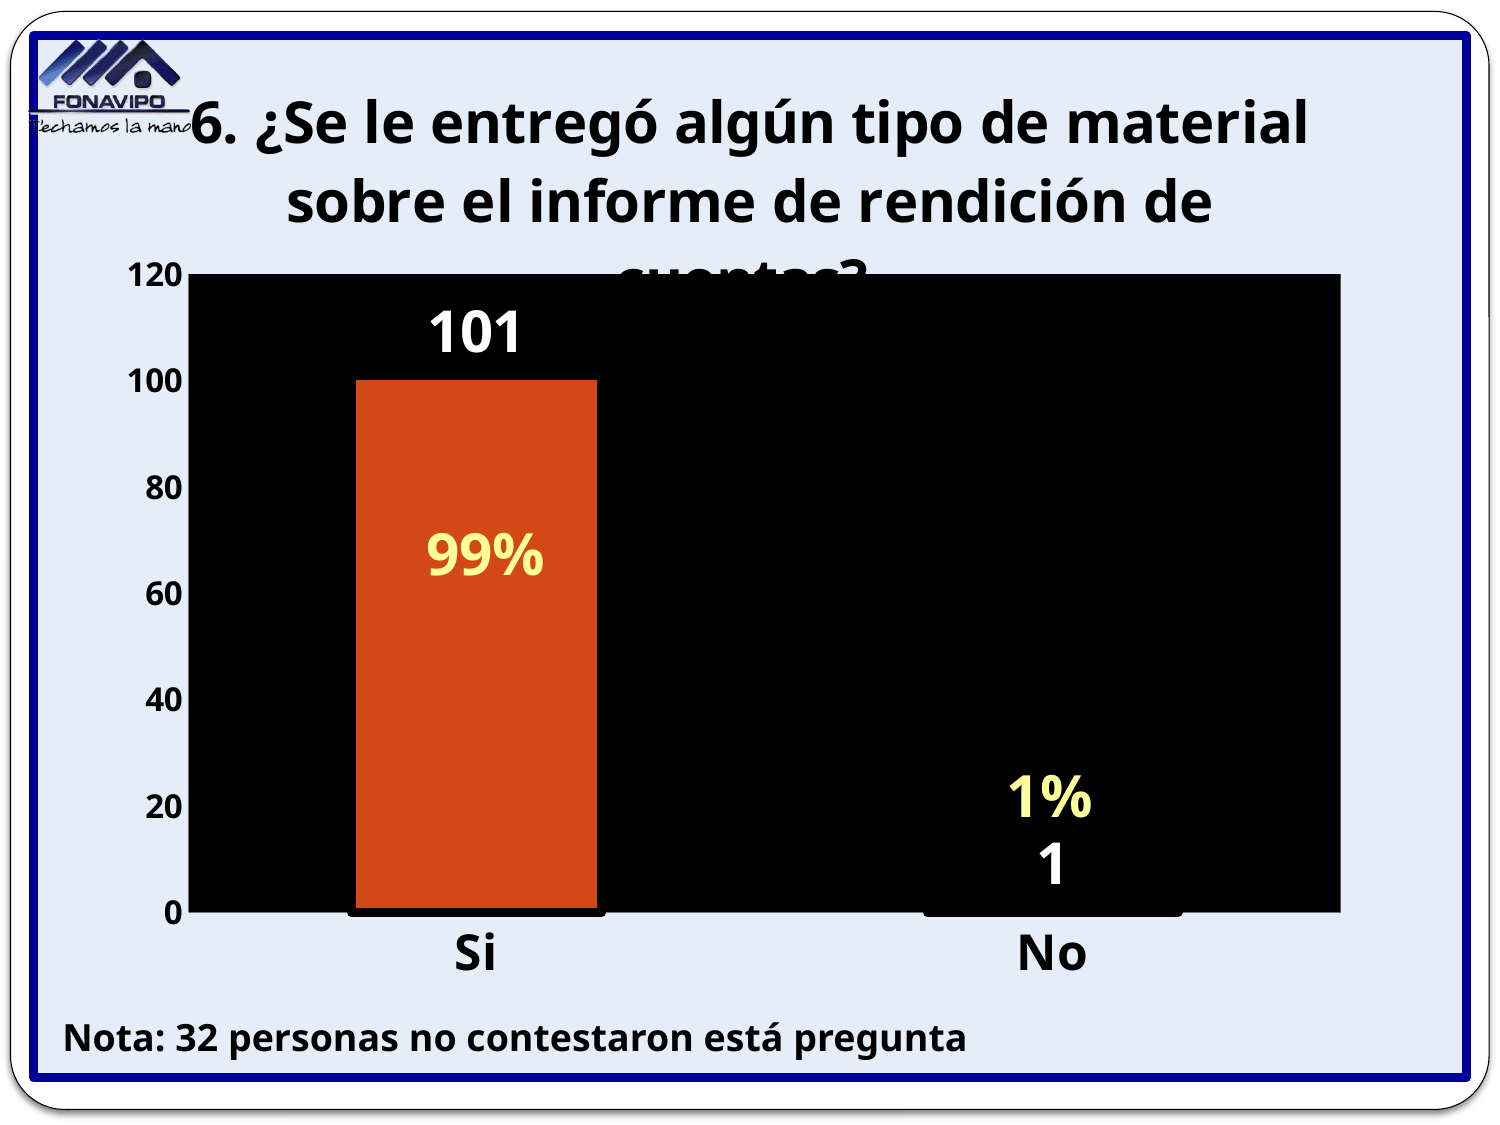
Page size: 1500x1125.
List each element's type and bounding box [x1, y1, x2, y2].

chart [29, 30, 1471, 1083]
picture [28, 39, 191, 133]
